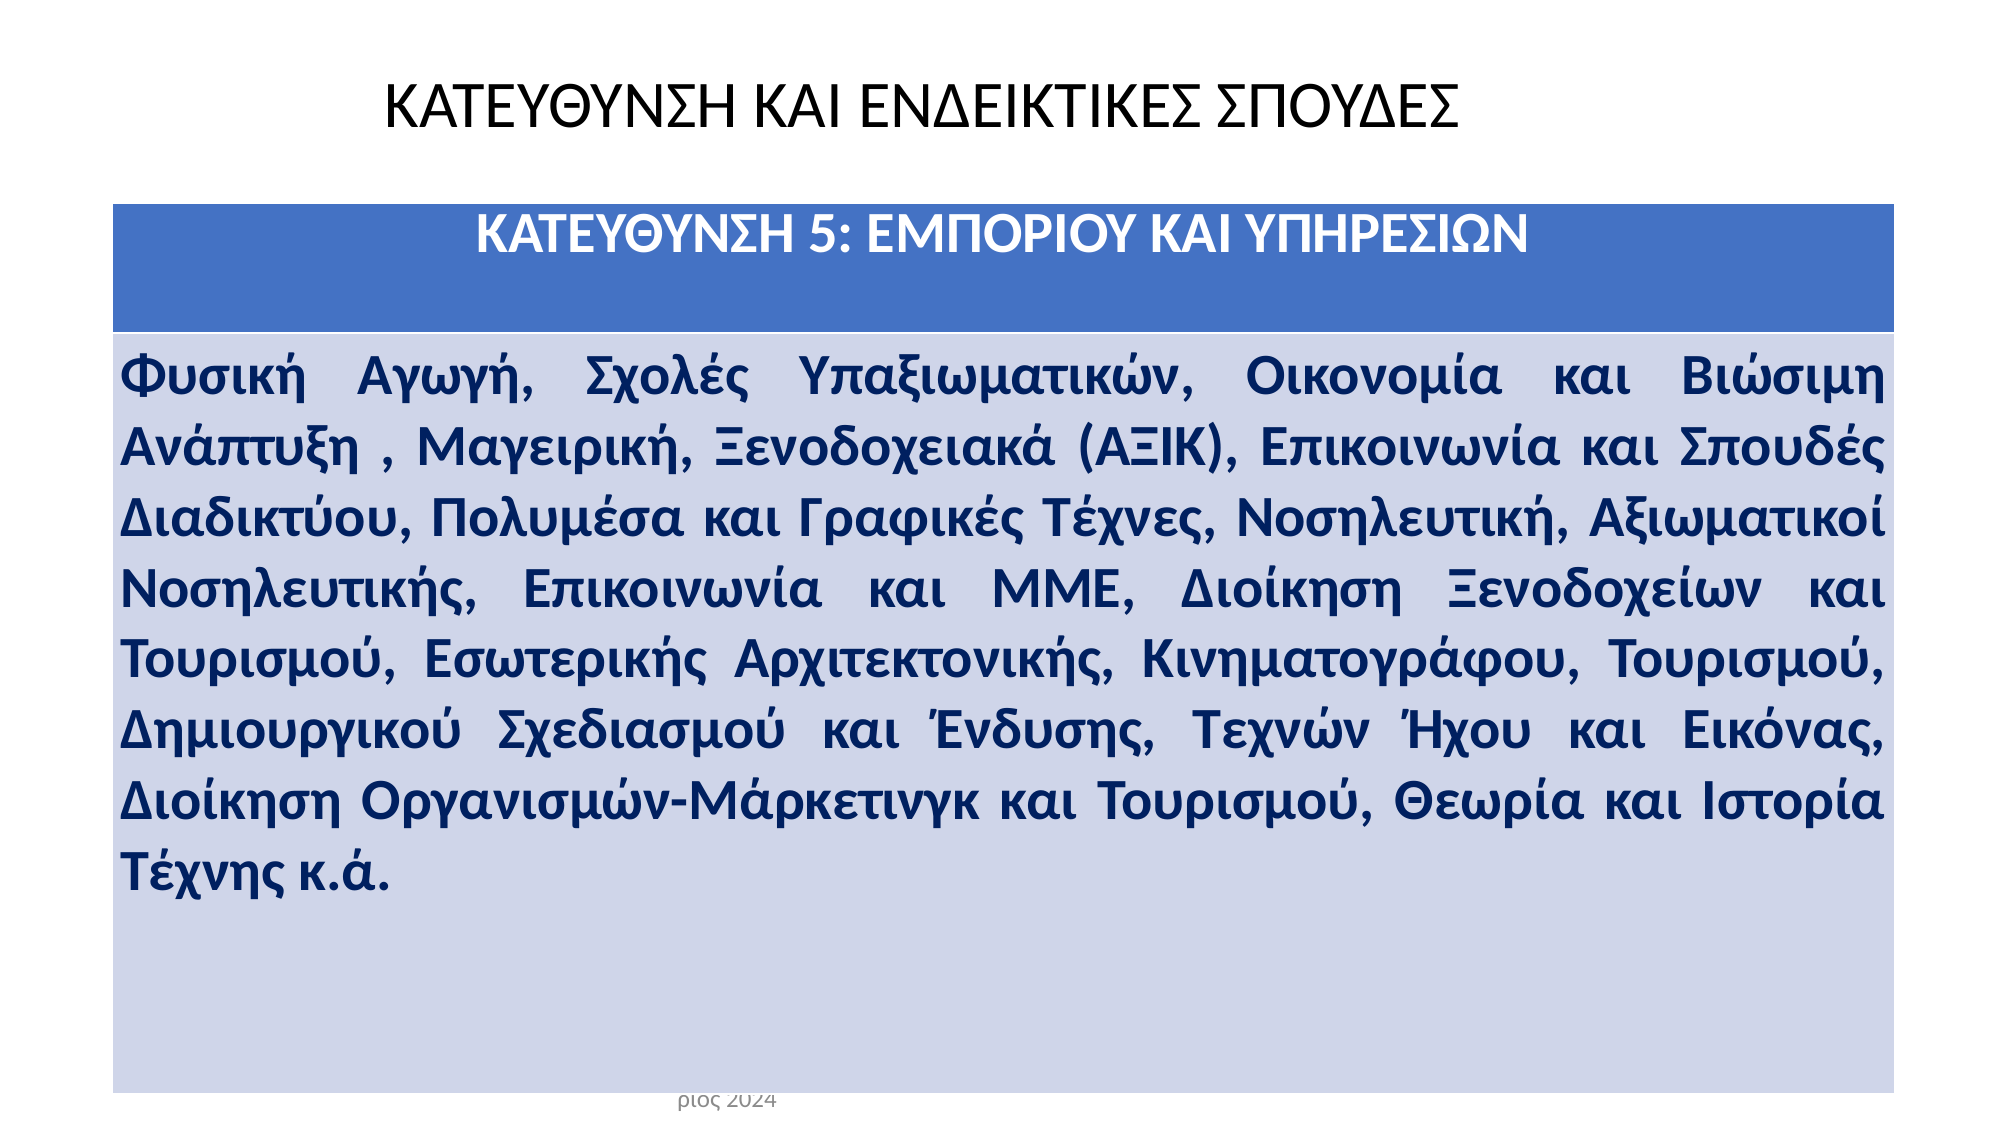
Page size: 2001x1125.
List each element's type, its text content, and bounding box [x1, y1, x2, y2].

footer Υπηρεσία Συμβουλευτικής και Επαγγελματικής Αγωγής, Νοέμβριος 2024 [662, 1042, 1338, 1103]
title ΚΑΤΕΥΘΥΝΣΗ ΚΑΙ ΕΝΔΕΙΚΤΙΚΕΣ ΣΠΟΥΔΕΣ [54, 30, 1791, 181]
table_header ΚΑΤΕΥΘΥΝΣΗ 5: ΕΜΠΟΡΙΟΥ ΚΑΙ ΥΠΗΡΕΣΙΩΝ [113, 204, 1894, 332]
table_cell Φυσική Αγωγή, Σχολές Υπαξιωματικών, Οικονομία και Βιώσιμη Ανάπτυξη , Μαγειρική, Ξενοδοχειακά (ΑΞΙΚ), Επικοινωνία και Σπουδές Διαδικτύου, Πολυμέσα και Γραφικές Τέχνες, Νοσηλευτική, Αξιωματικοί Νοσηλευτικής, Επικοινωνία και ΜΜΕ, Διοίκηση Ξενοδοχείων και Τουρισμού, Εσωτερικής Αρχιτεκτονικής, Κινηματογράφου, Τουρισμού, Δημιουργικού Σχεδιασμού και Ένδυσης, Τεχνών Ήχου και Εικόνας, Διοίκηση Οργανισμών-Μάρκετινγκ και Τουρισμού, Θεωρία και Ιστορία Τέχνης κ.ά. [113, 334, 1894, 1093]
